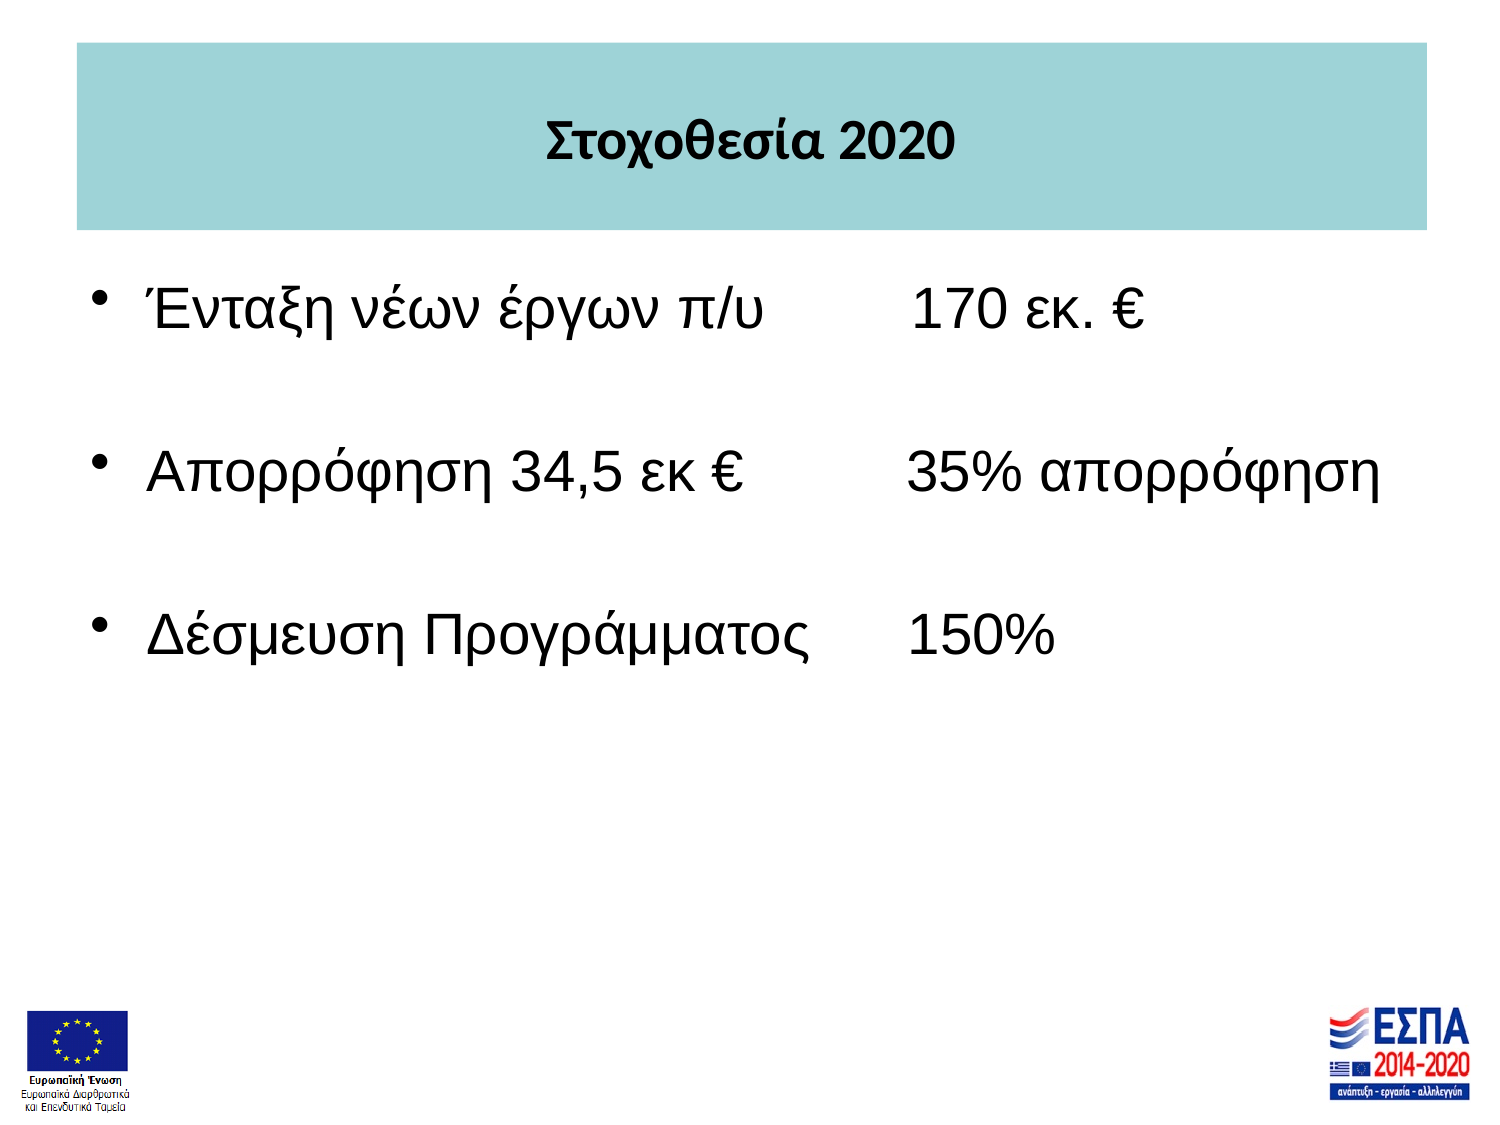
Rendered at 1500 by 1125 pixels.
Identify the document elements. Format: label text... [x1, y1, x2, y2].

title Στοχοθεσία 2020 [76, 42, 1428, 231]
picture [5, 999, 160, 1117]
picture [1328, 1005, 1471, 1103]
list Ένταξη νέων έργων π/υ 170 εκ. € Απορρόφηση 34,5 εκ € 35% απορρόφηση Δέσμευση Προγράμματος 150% [74, 262, 1426, 1006]
